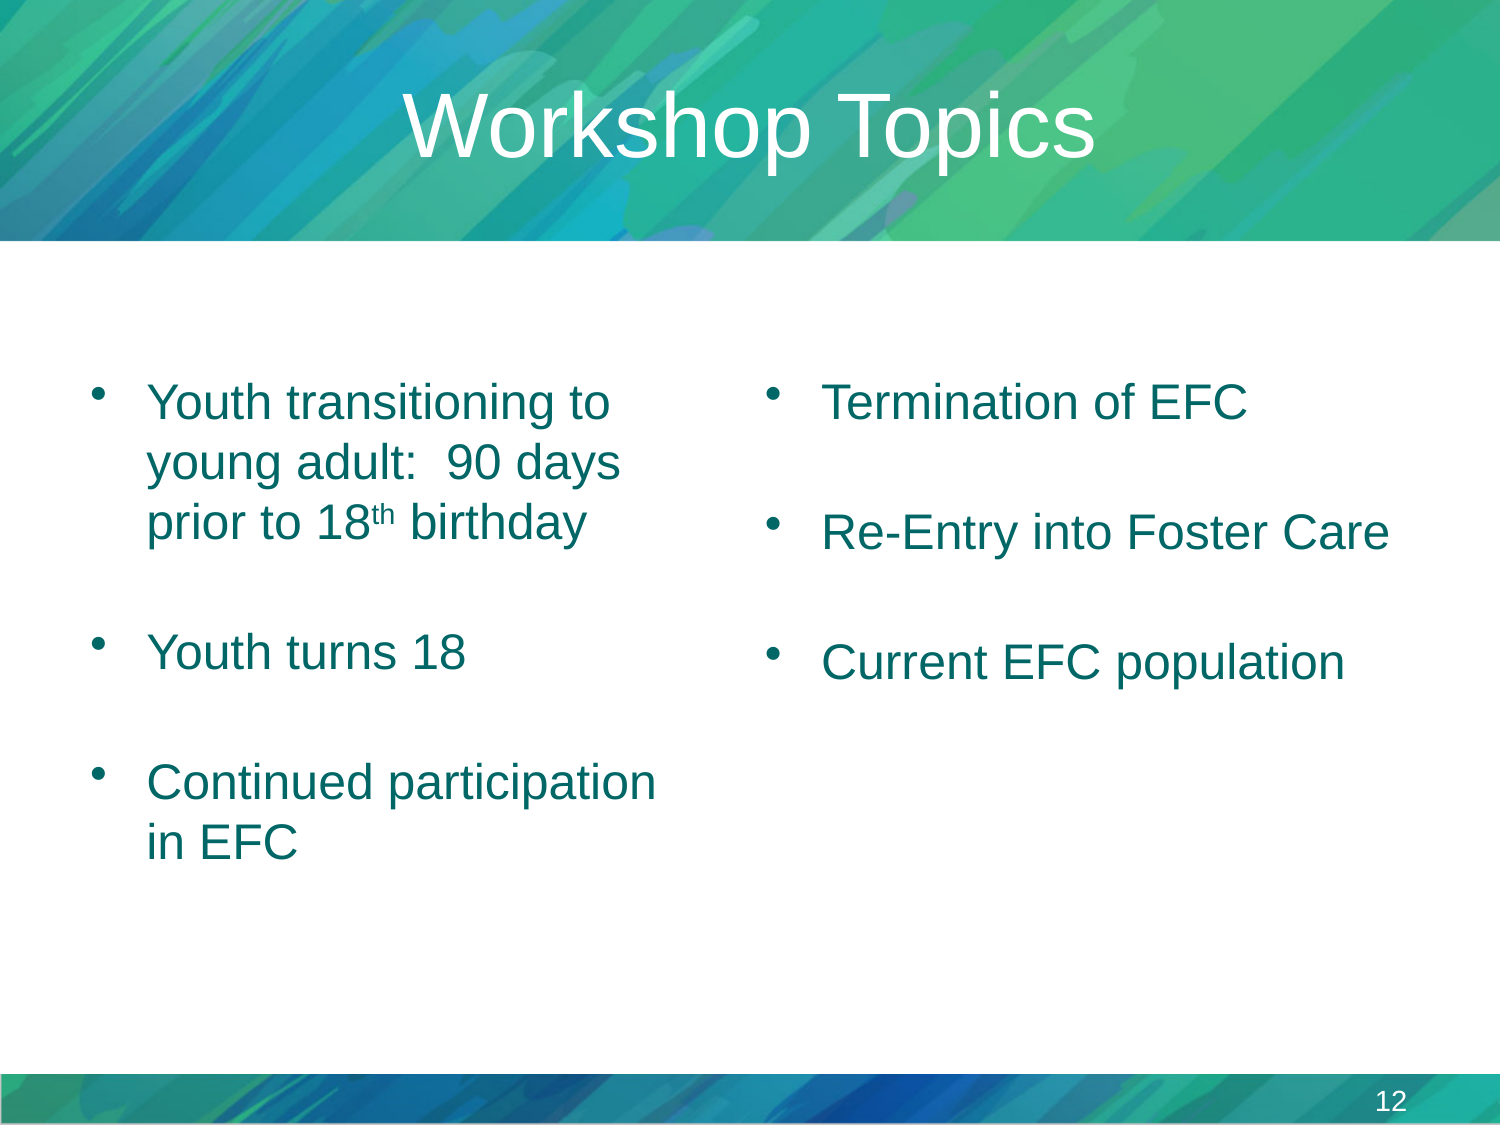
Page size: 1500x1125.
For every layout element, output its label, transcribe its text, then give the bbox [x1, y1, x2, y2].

list Youth transitioning to young adult: 90 days prior to 18th birthday Youth turns 18 Continued participation in EFC [75, 361, 727, 894]
text_box Termination of EFC Re-Entry into Foster Care Current EFC population [749, 362, 1425, 812]
slide_number 12 [1072, 1074, 1423, 1125]
title Workshop Topics [75, 45, 1425, 197]
picture [0, 0, 1500, 1125]
